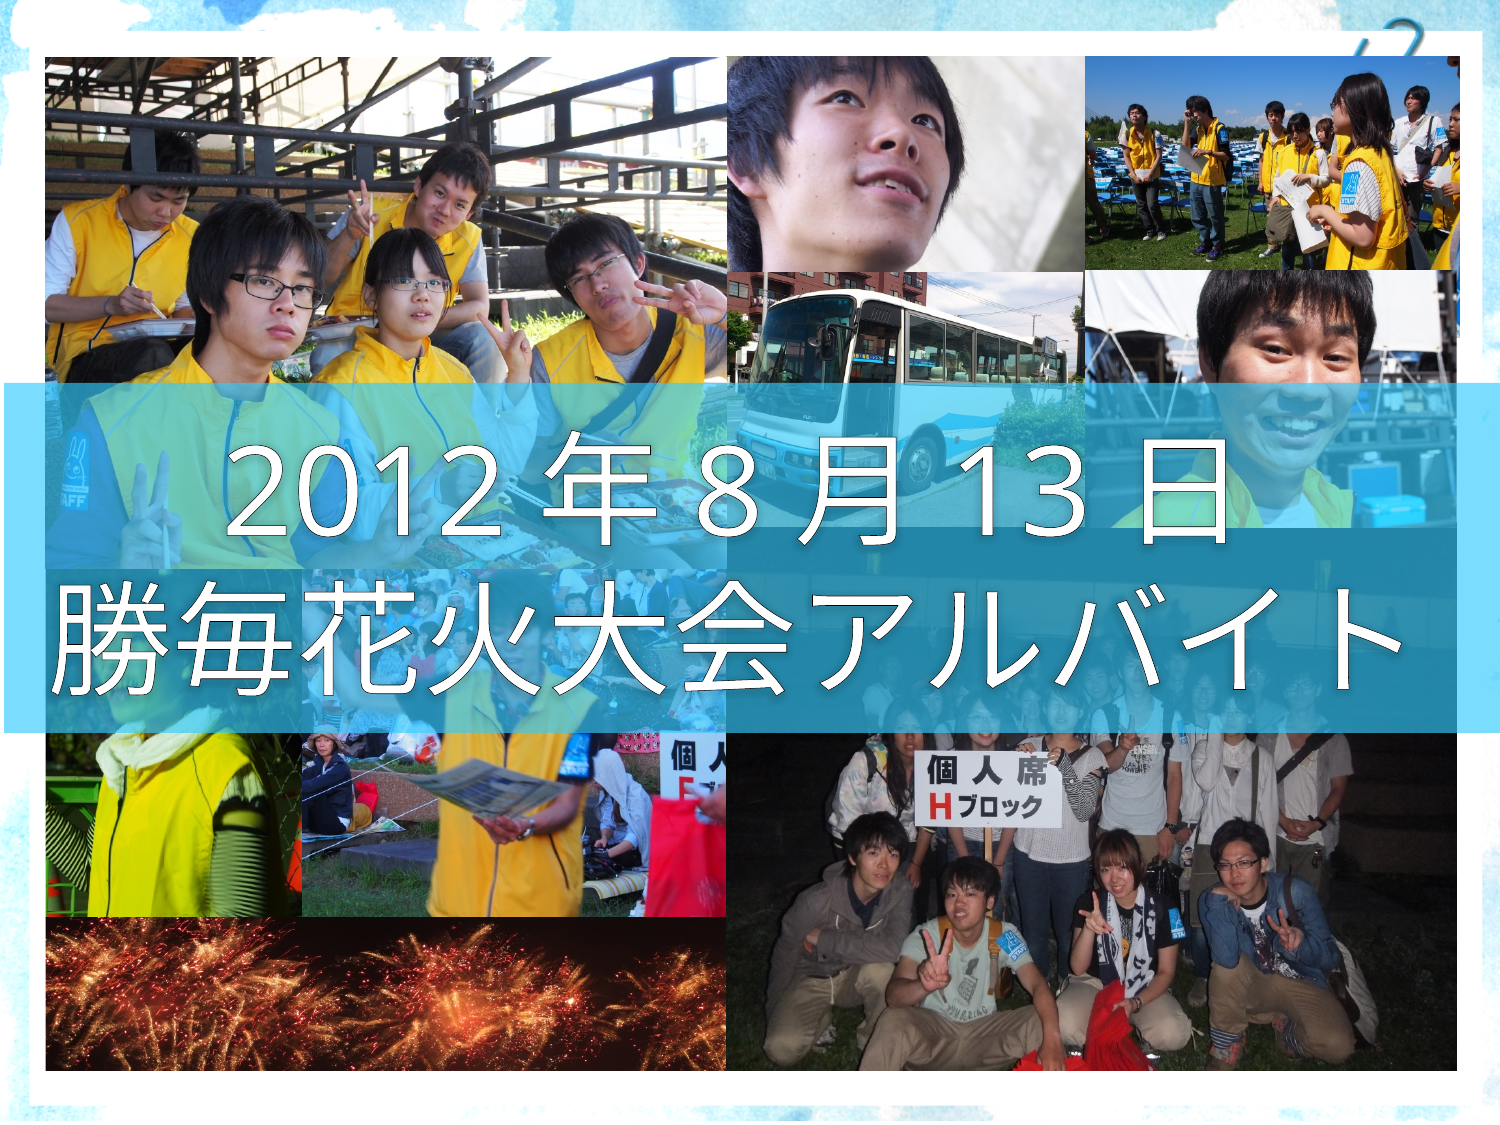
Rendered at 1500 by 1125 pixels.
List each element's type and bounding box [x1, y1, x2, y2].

text_box [1, 382, 1500, 734]
picture [0, 0, 1500, 1121]
